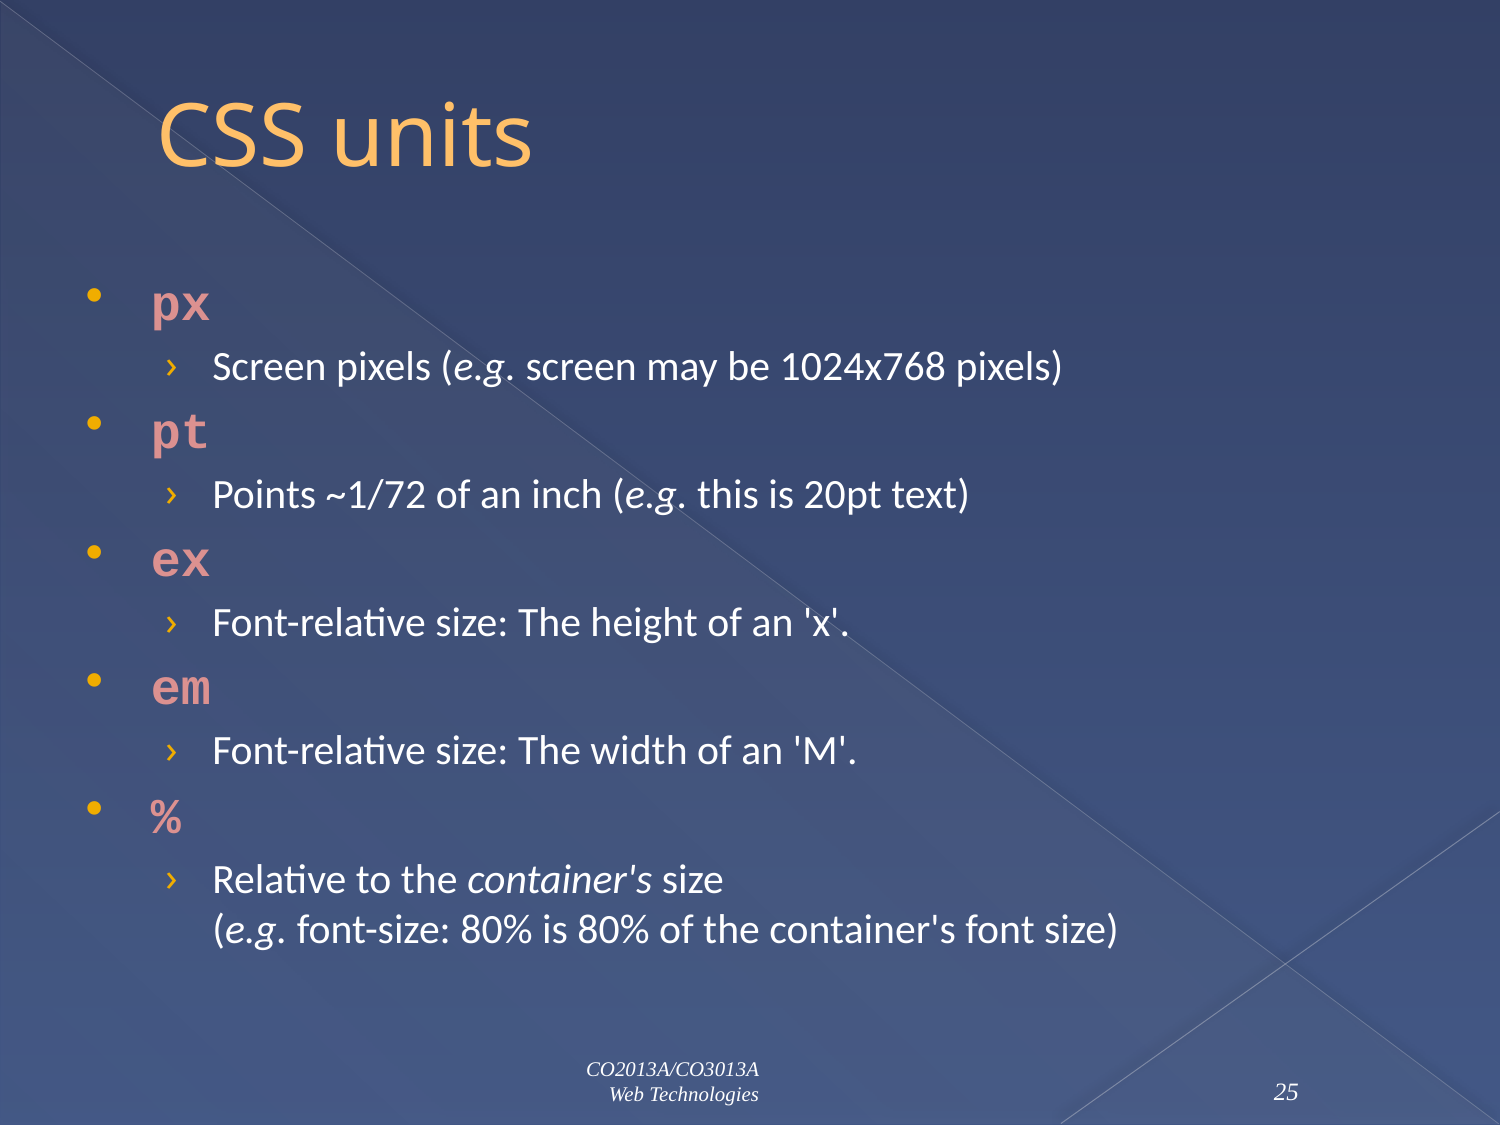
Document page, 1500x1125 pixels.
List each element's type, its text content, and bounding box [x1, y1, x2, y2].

list px Screen pixels (e.g. screen may be 1024x768 pixels) pt Points ~1/72 of an inch (e.g. this is 20pt text) ex Font-relative size: The height of an 'x'. em Font-relative size: The width of an 'M'. % Relative to the container's size (e.g. font-size: 80% is 80% of the container's font size) [62, 262, 1438, 1000]
footer CO2013A/CO3013A Web Technologies [75, 1063, 774, 1113]
slide_number 25 [1245, 1063, 1328, 1113]
title CSS units [62, 37, 1438, 225]
